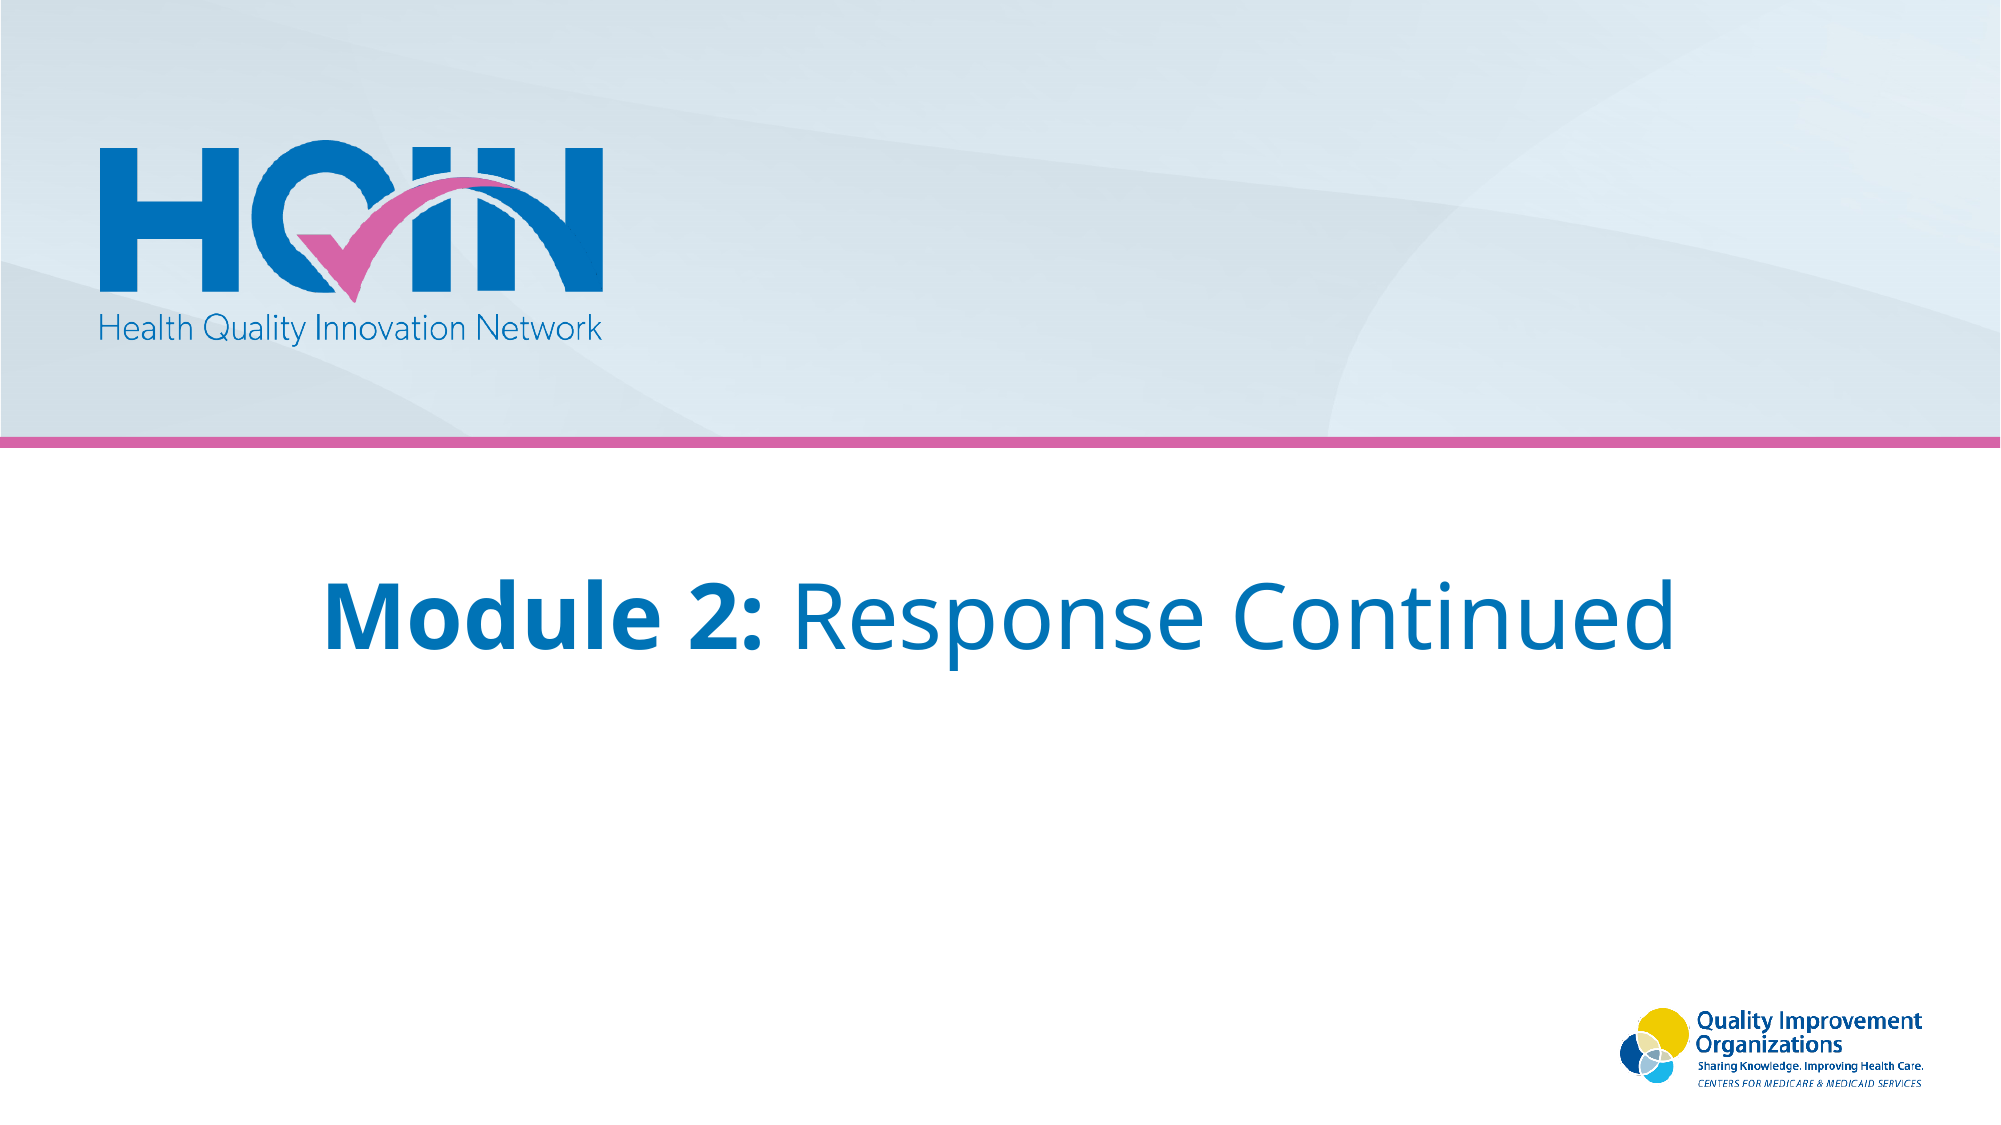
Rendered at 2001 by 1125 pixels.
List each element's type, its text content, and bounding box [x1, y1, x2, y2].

picture [1618, 1006, 1923, 1087]
title Module 2: Response Continued [0, 562, 2000, 864]
picture [0, 0, 2001, 436]
